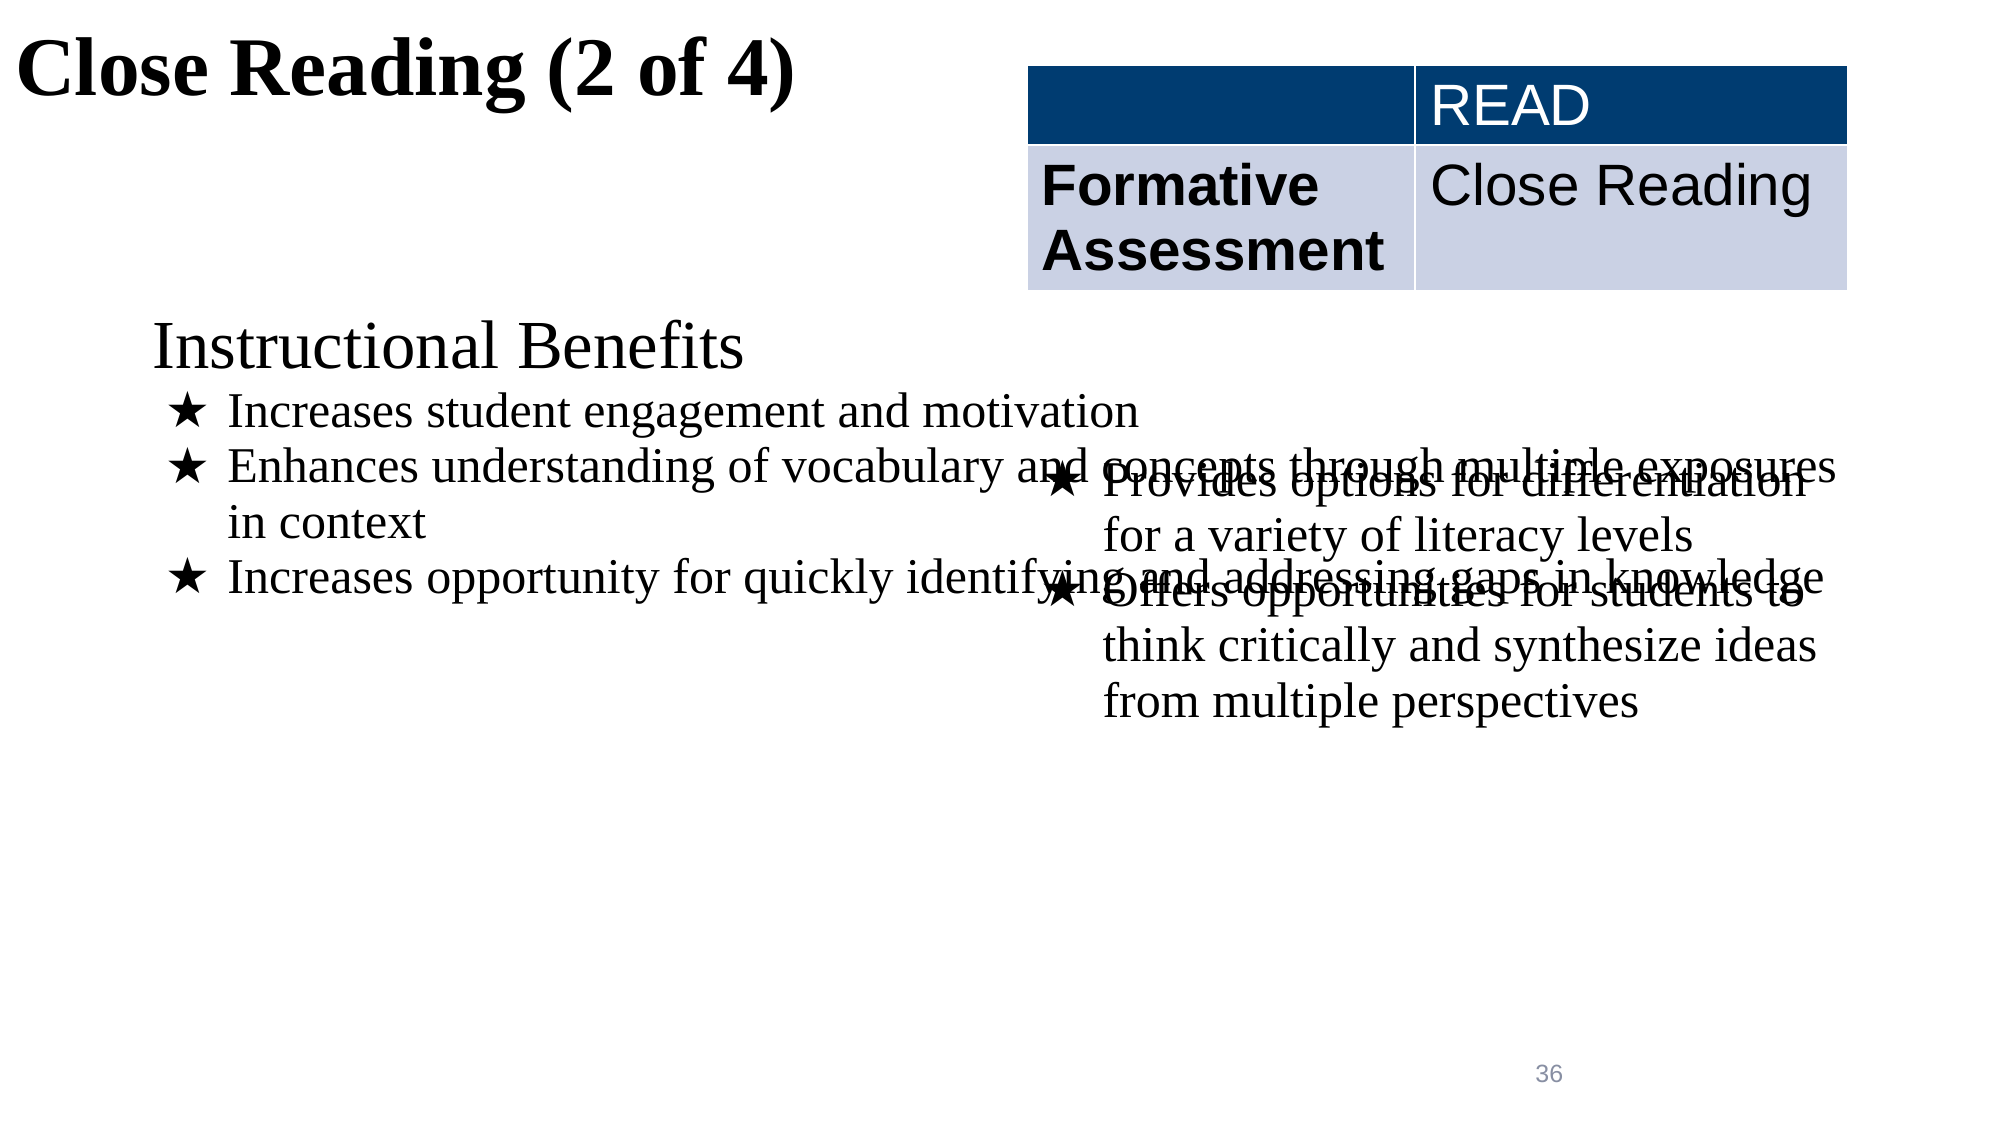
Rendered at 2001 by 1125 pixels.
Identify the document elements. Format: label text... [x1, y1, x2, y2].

table_cell Close Reading [1416, 146, 1847, 290]
list Provides options for differentiation for a variety of literacy levels Offers opportunities for students to think critically and synthesize ideas from multiple perspectives [1012, 379, 1863, 1125]
list Instructional Benefits Increases student engagement and motivation Enhances understanding of vocabulary and concepts through multiple exposures in context Increases opportunity for quickly identifying and addressing gaps in knowledge [137, 299, 1863, 1014]
title Close Reading (2 of 4) [0, 0, 1725, 218]
table_header READ [1725, 66, 1847, 144]
table_cell Formative Assessment [1028, 218, 1414, 290]
